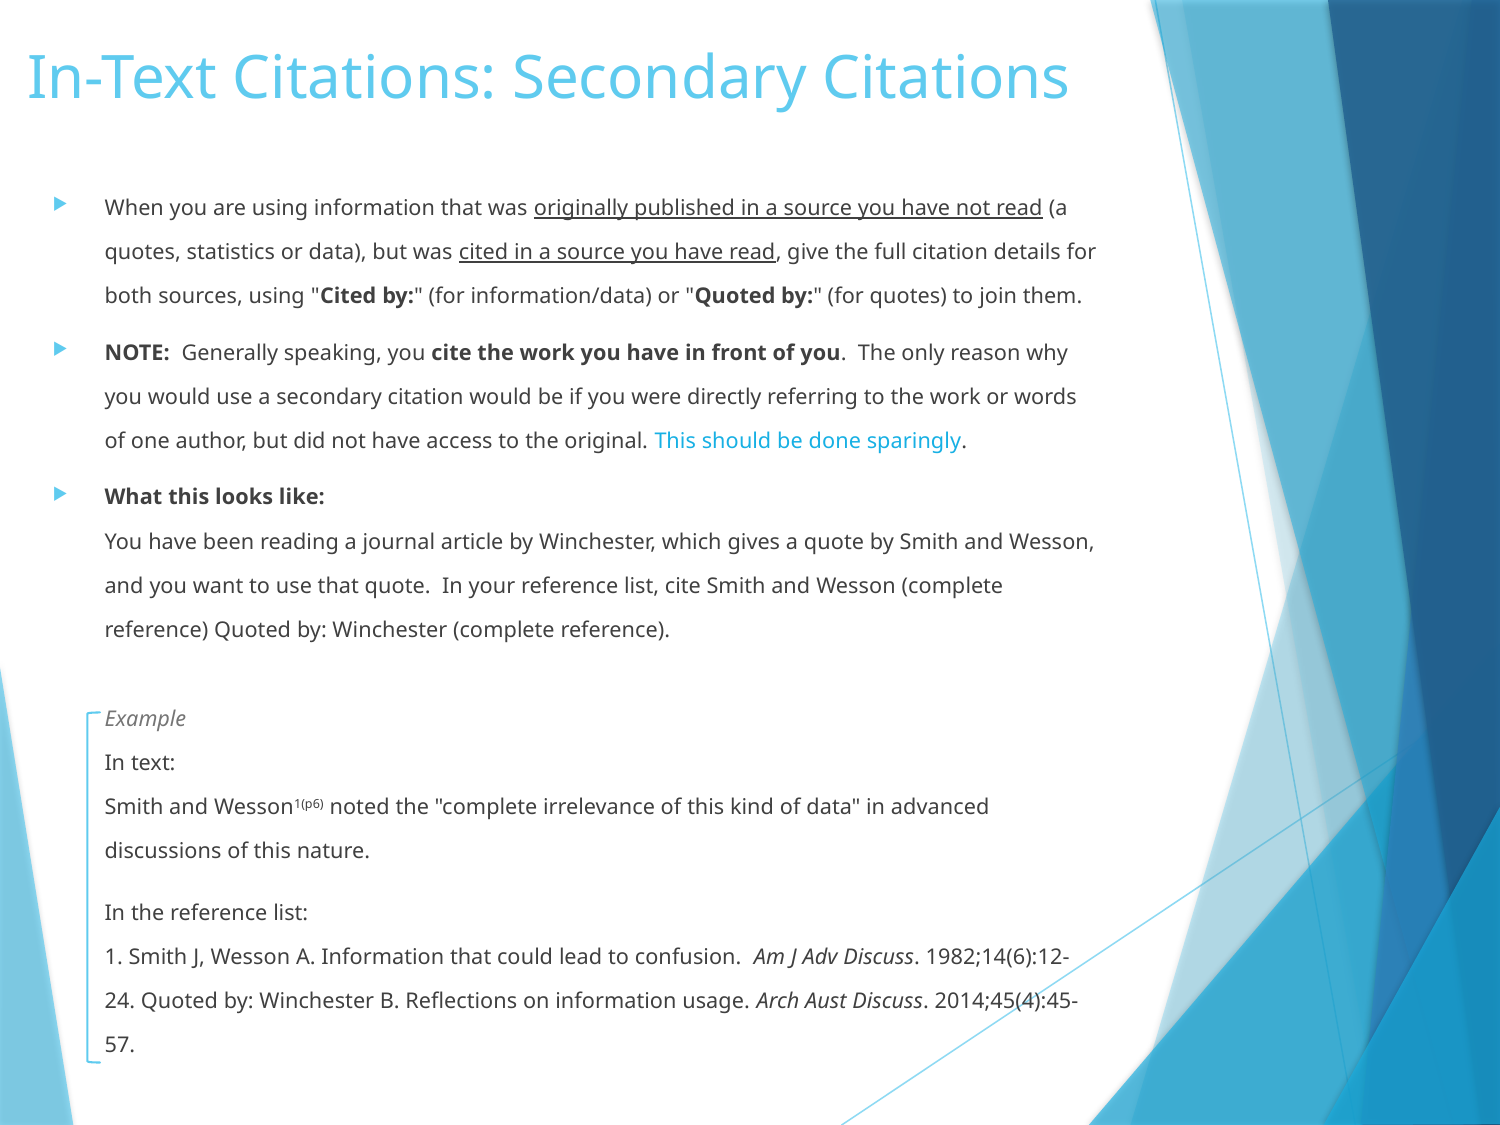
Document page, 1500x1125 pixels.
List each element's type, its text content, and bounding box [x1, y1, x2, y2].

title In-Text Citations: Secondary Citations [12, 31, 1306, 163]
text_box [86, 711, 102, 1064]
list When you are using information that was originally published in a source you have not read (a quotes, statistics or data), but was cited in a source you have read, give the full citation details for both sources, using "Cited by:" (for information/data) or "Quoted by:" (for quotes) to join them. NOTE: Generally speaking, you cite the work you have in front of you. The only reason why you would use a secondary citation would be if you were directly referring to the work or words of one author, but did not have access to the original. This should be done sparingly. What this looks like: You have been reading a journal article by Winchester, which gives a quote by Smith and Wesson, and you want to use that quote. In your reference list, cite Smith and Wesson (complete reference) Quoted by: Winchester (complete reference). Example In text: Smith and Wesson1(p6) noted the "complete irrelevance of this kind of data" in advanced discussions of this nature. In the reference list: 1. Smith J, Wesson A. Information that could lead to confusion. Am J Adv Discuss. 1982;14(6):12- 24. Quoted by: Winchester B. Reflections on information usage. Arch Aust Discuss. 2014;45(4):45-57. [37, 125, 1119, 1088]
